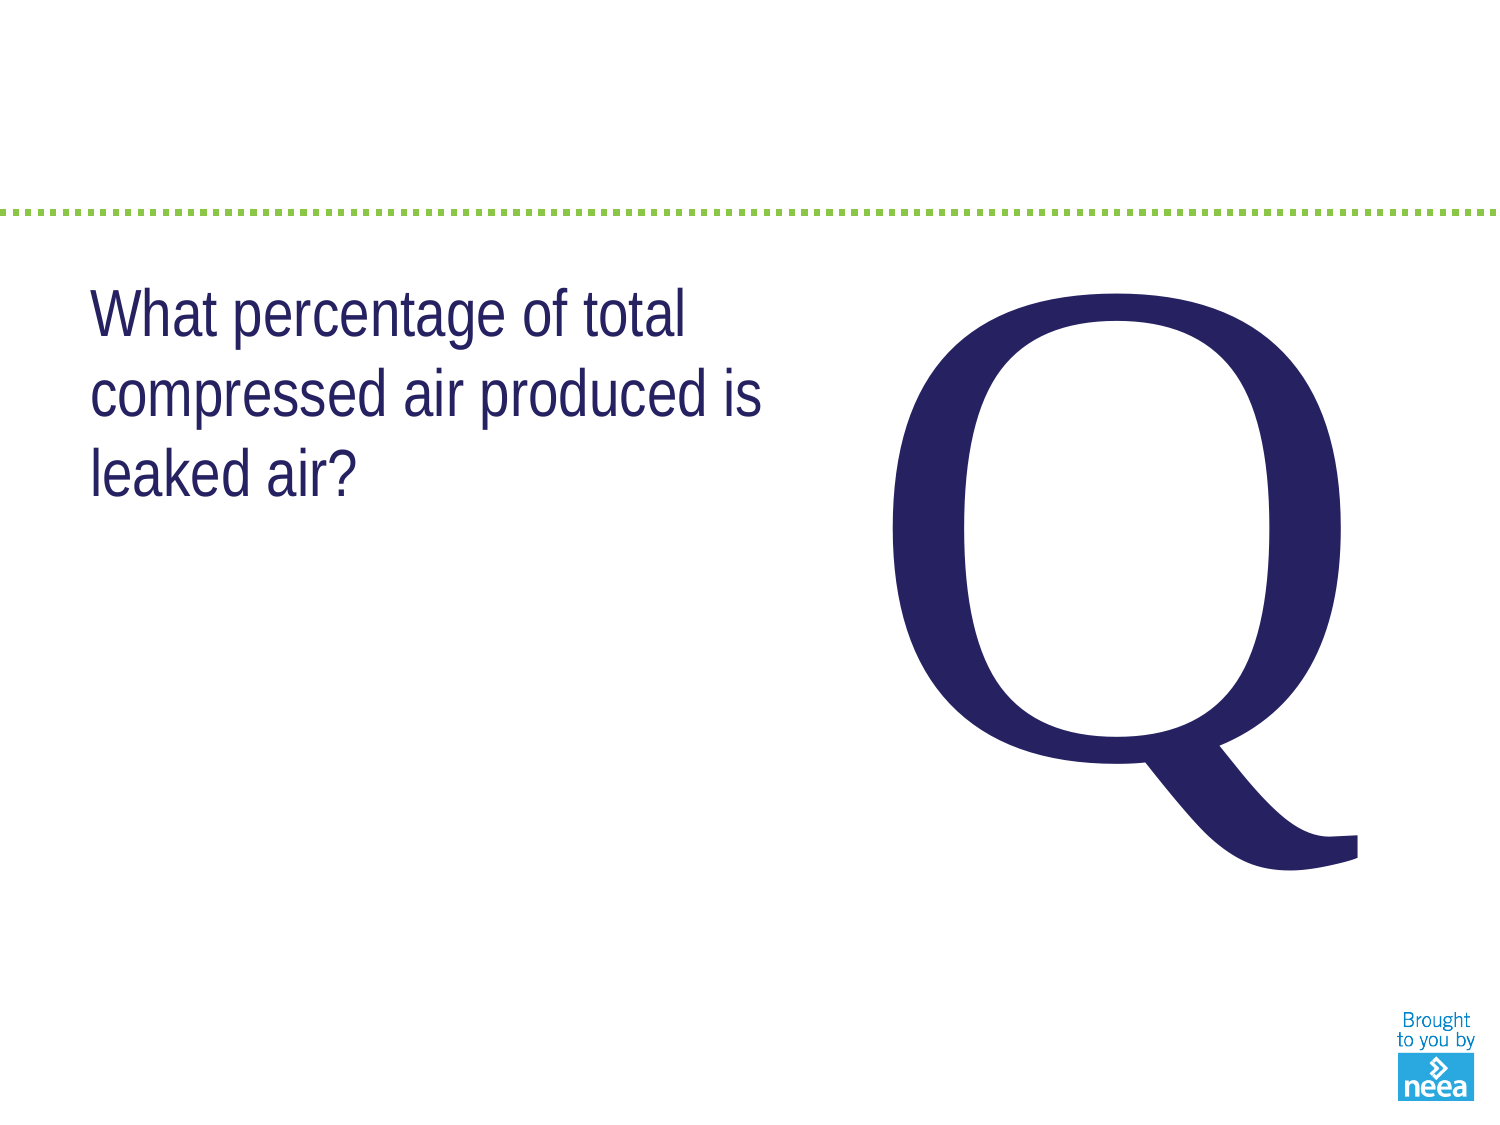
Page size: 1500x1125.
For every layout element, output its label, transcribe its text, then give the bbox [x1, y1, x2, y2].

list What percentage of total compressed air produced is leaked air? [74, 262, 838, 1006]
picture [1397, 1012, 1475, 1101]
text_box Q [850, 50, 1386, 905]
